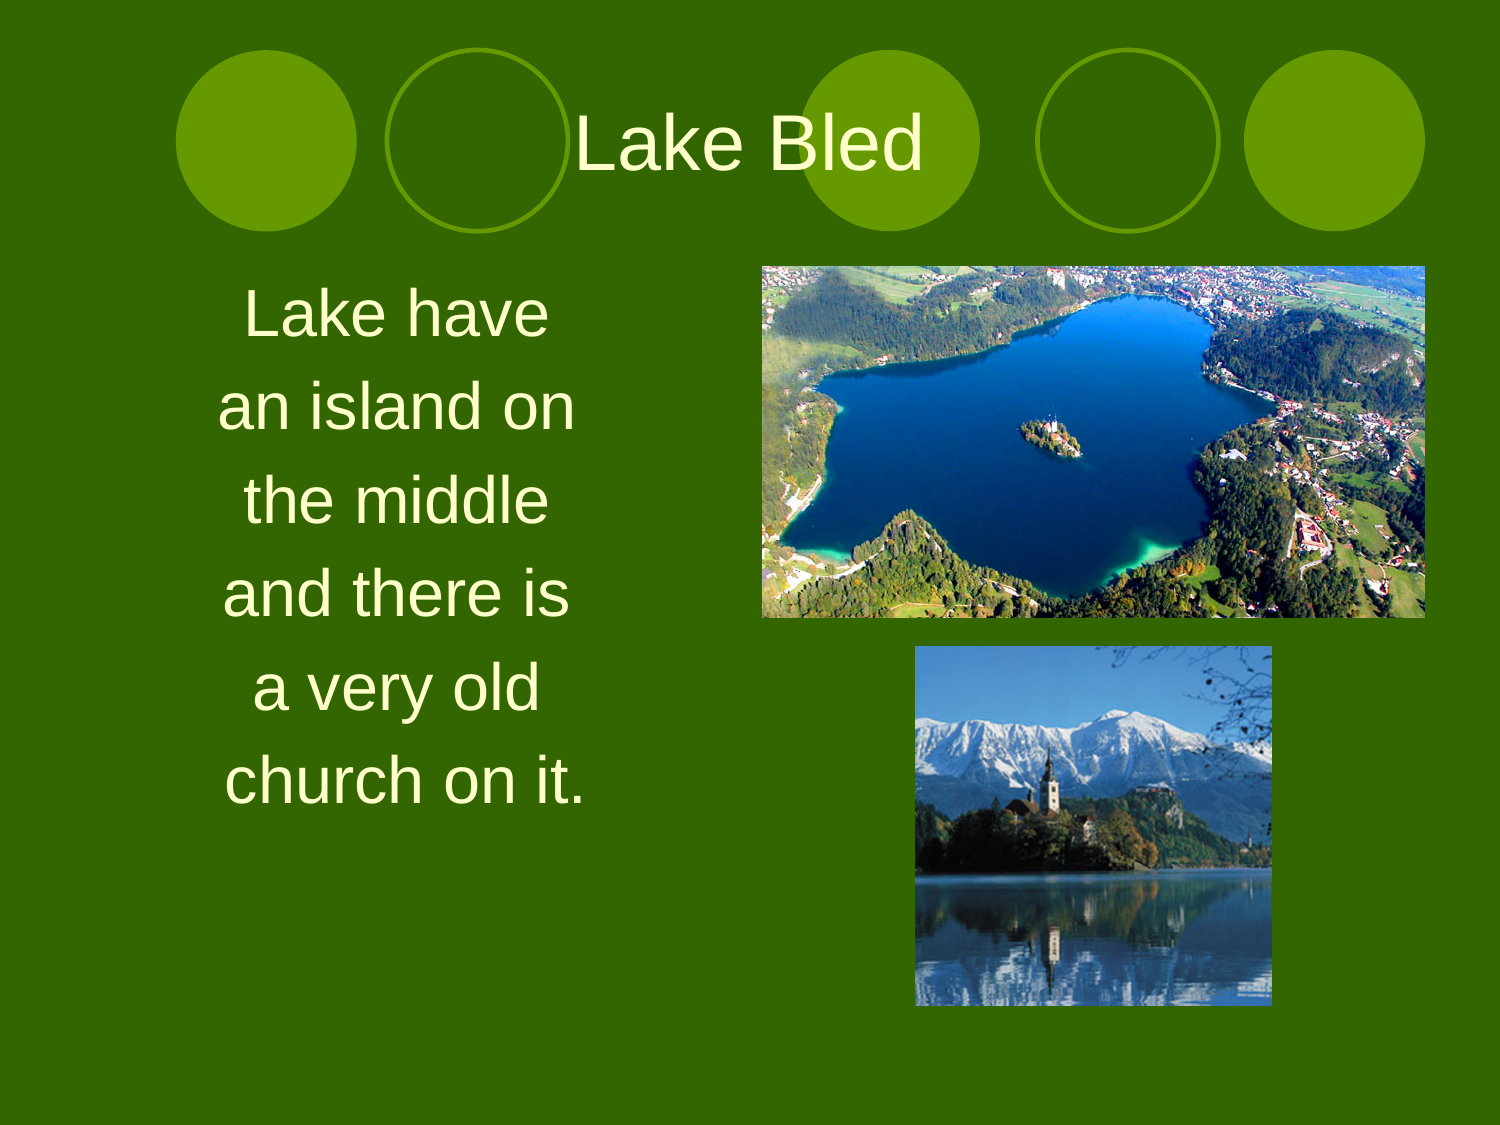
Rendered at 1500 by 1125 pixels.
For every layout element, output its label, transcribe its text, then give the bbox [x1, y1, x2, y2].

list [762, 266, 1425, 618]
list Lake have an island on the middle and there is a very old church on it. [75, 262, 738, 1006]
title Lake Bled [75, 45, 1425, 233]
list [915, 646, 1272, 1006]
